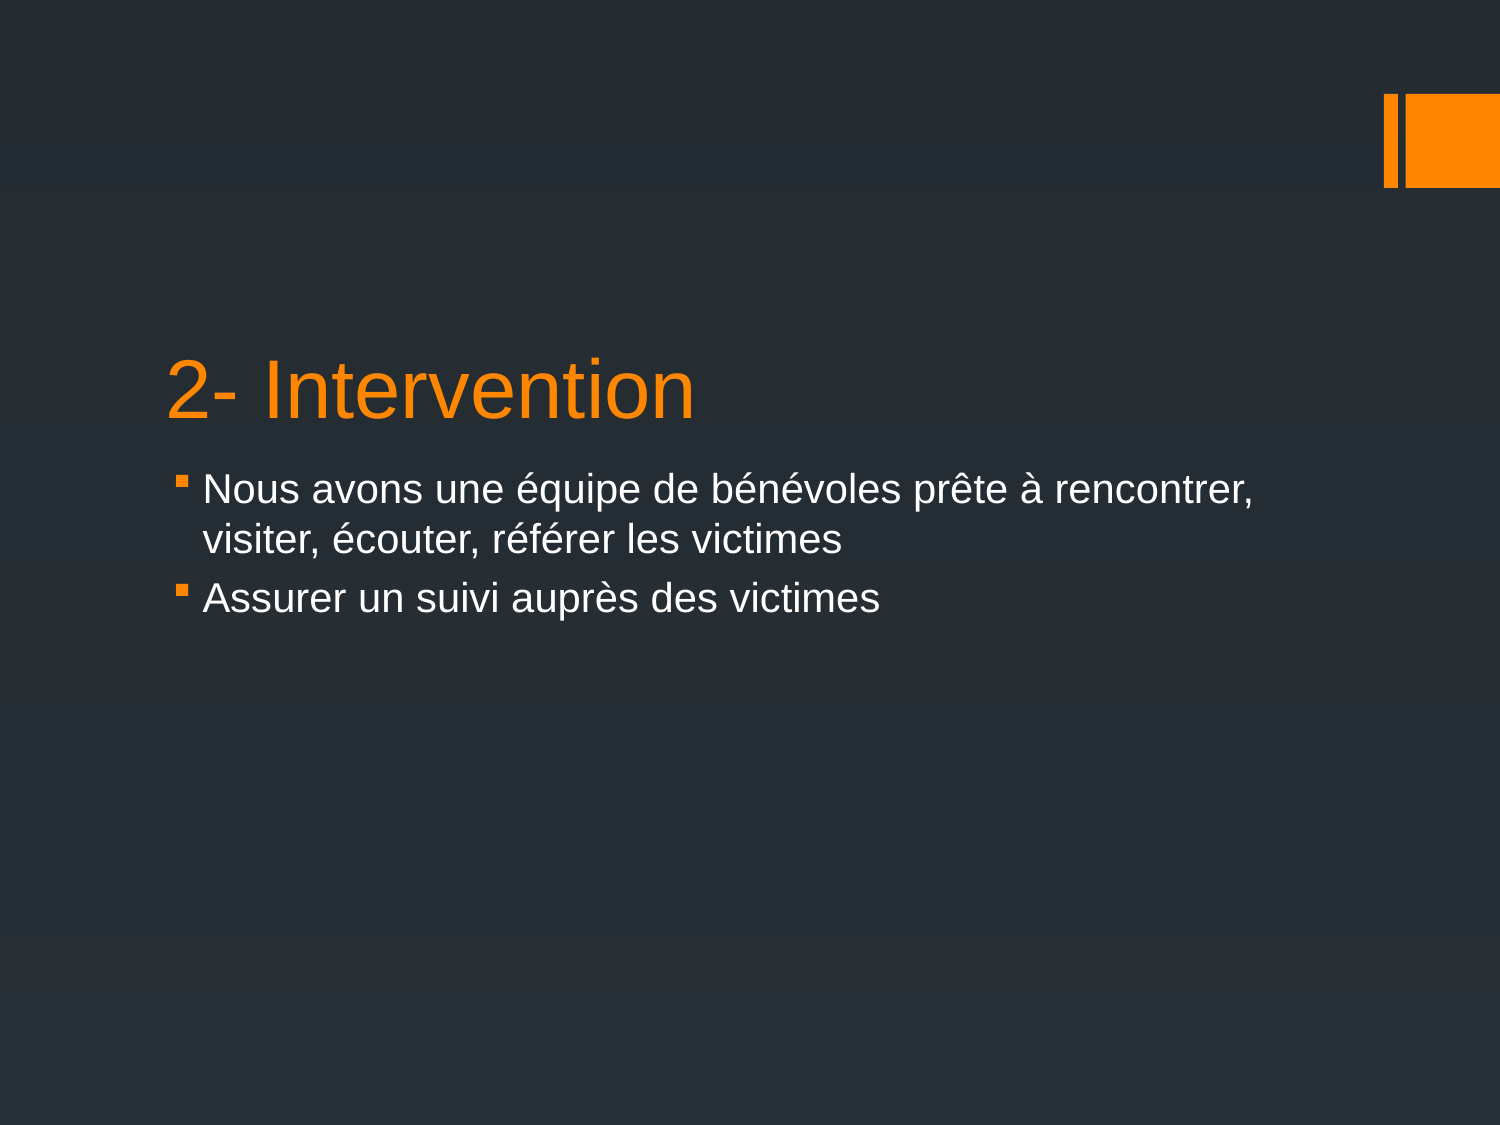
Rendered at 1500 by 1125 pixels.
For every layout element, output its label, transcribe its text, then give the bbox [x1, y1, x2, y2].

title 2- Intervention [149, 253, 1351, 443]
list Nous avons une équipe de bénévoles prête à rencontrer, visiter, écouter, référer les victimes Assurer un suivi auprès des victimes [149, 454, 1351, 1036]
